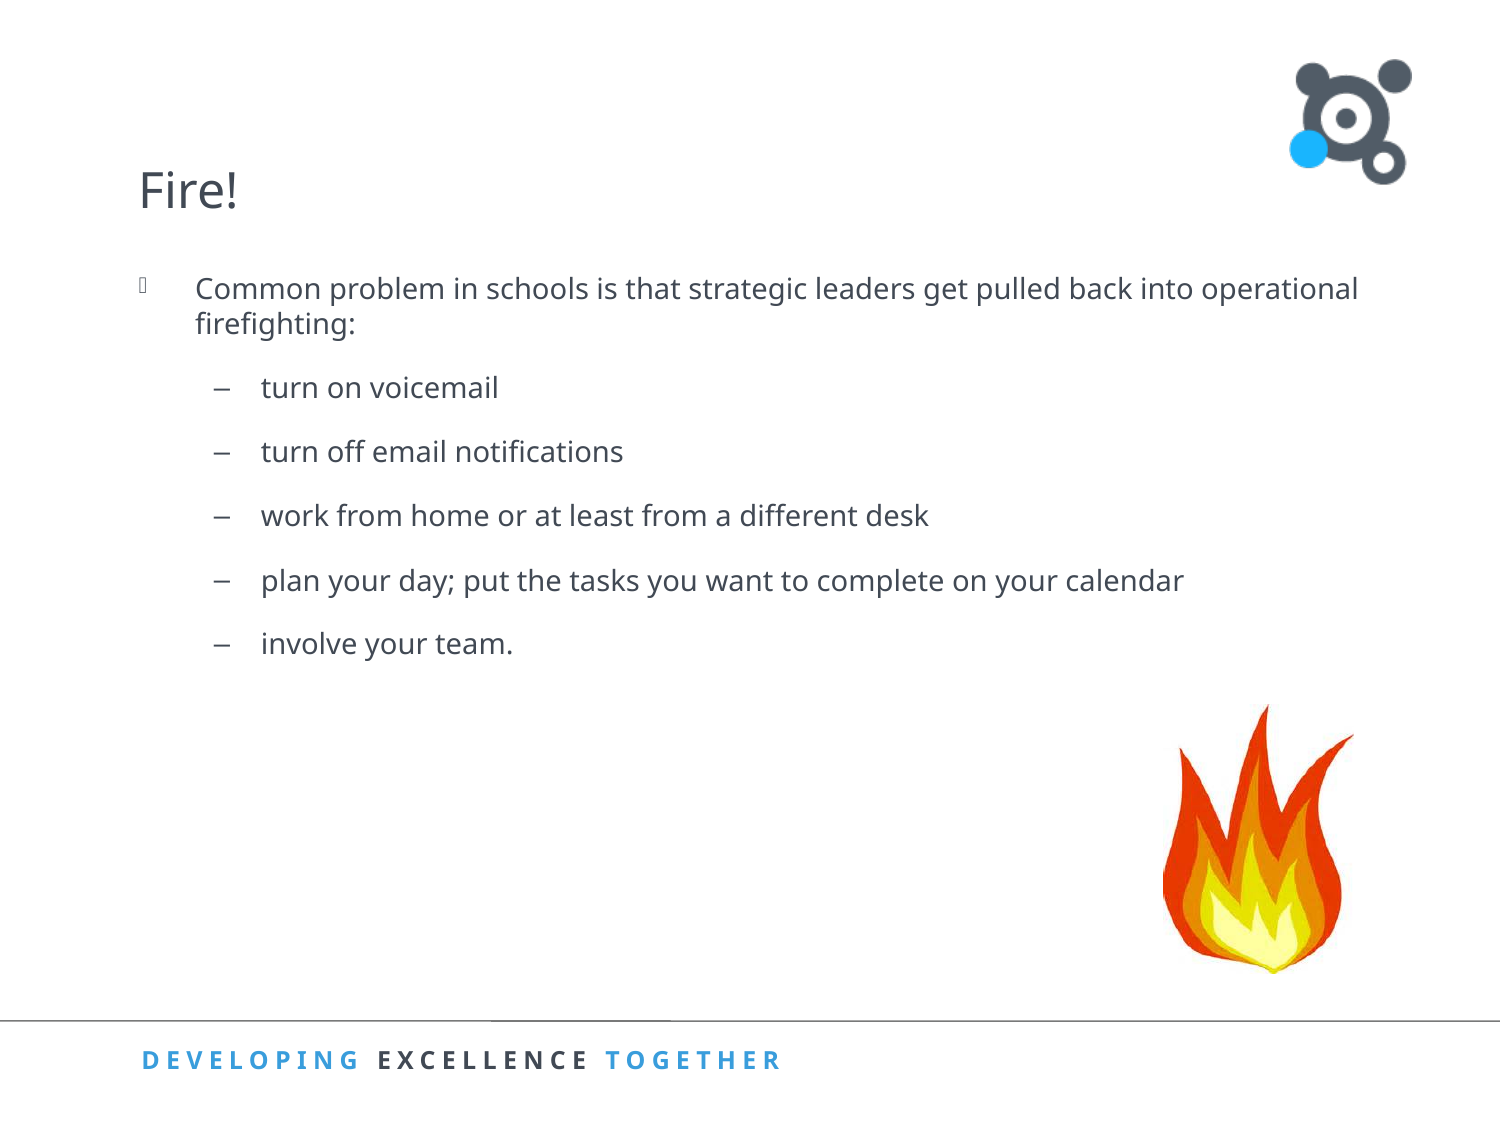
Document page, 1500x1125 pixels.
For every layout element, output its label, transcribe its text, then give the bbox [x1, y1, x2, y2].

picture [1288, 58, 1412, 186]
picture [1163, 703, 1354, 975]
title Fire! [124, 141, 1140, 237]
list Common problem in schools is that strategic leaders get pulled back into operational firefighting: turn on voicemail turn off email notifications work from home or at least from a different desk plan your day; put the tasks you want to complete on your calendar involve your team. [124, 262, 1389, 925]
